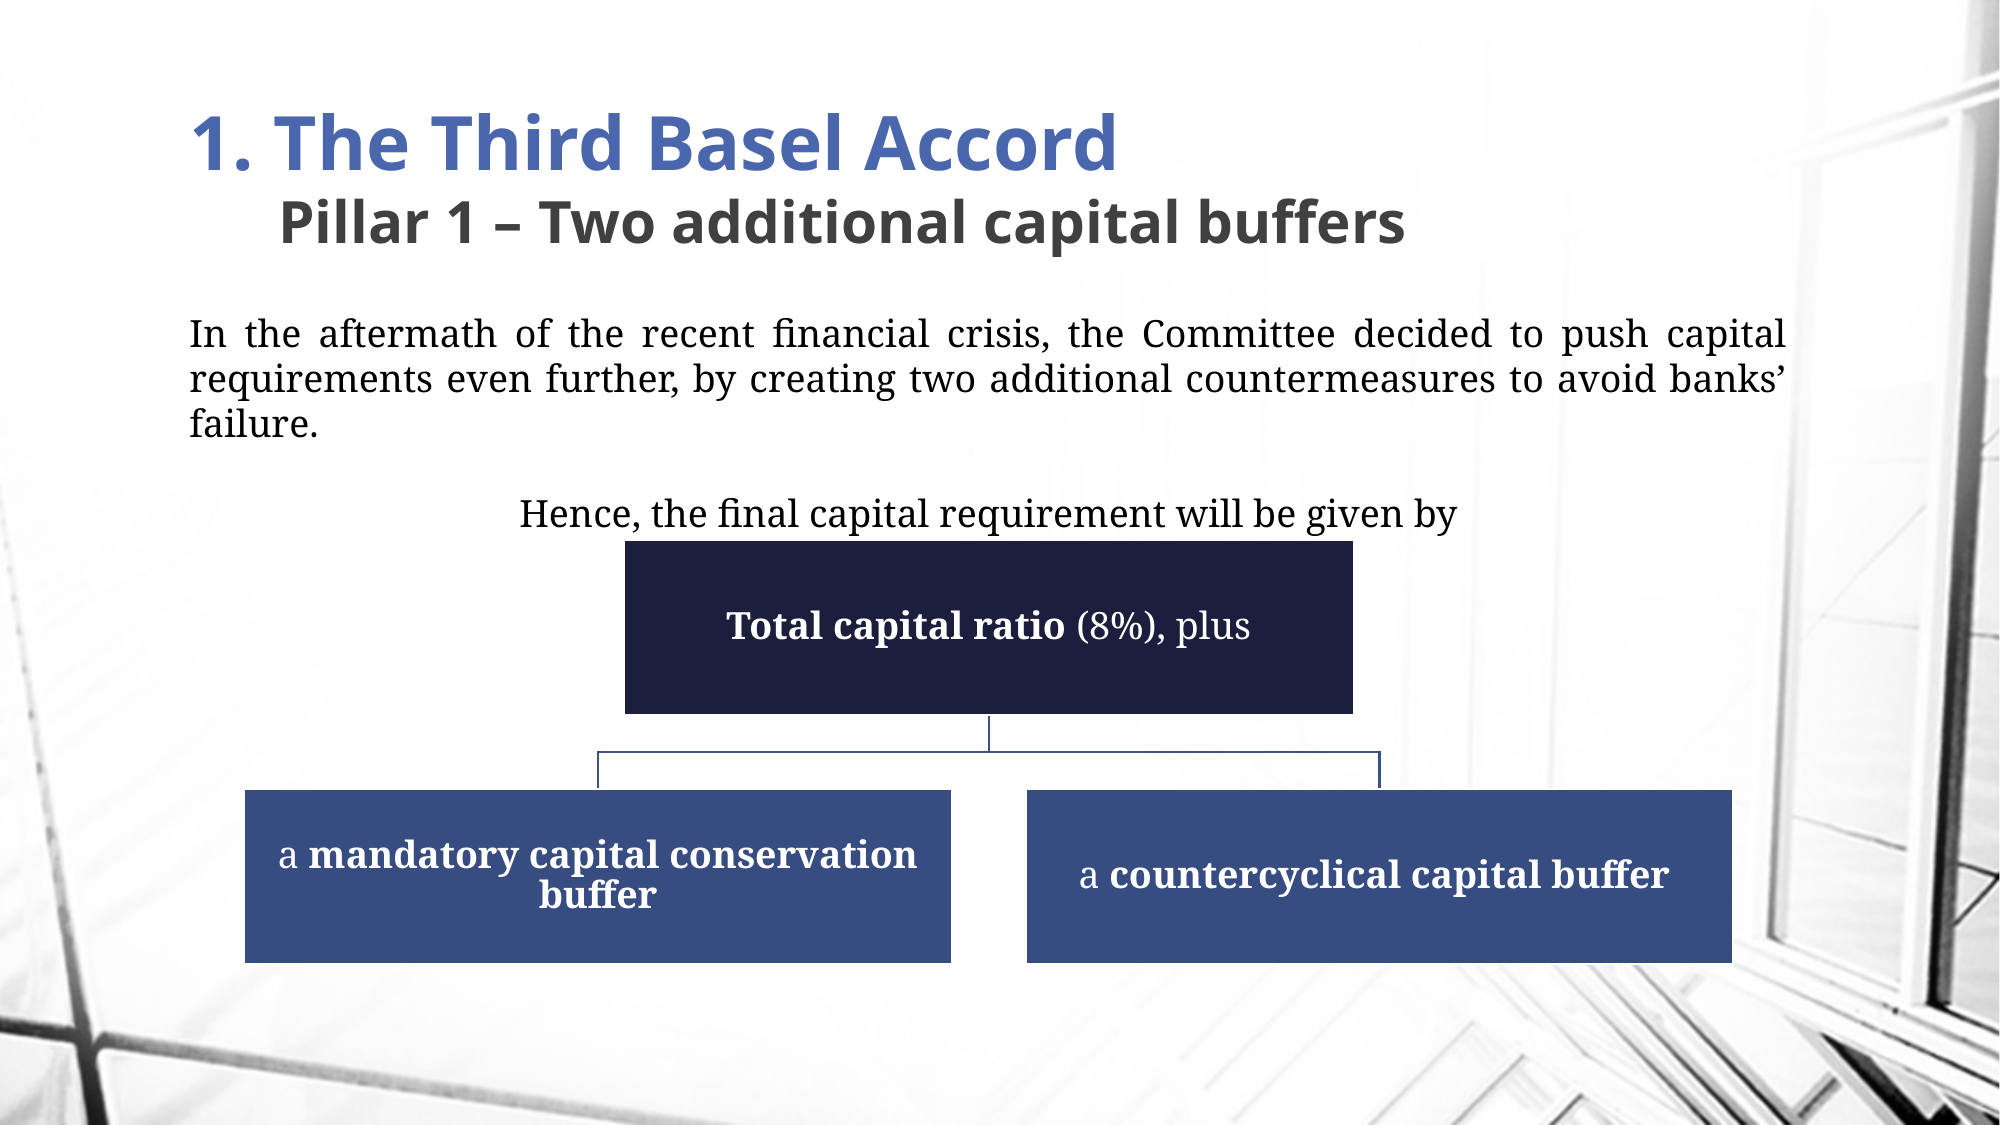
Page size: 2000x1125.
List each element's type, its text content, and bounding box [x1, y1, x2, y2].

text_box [174, 539, 1803, 965]
text_box In the aftermath of the recent financial crisis, the Committee decided to push capital requirements even further, by creating two additional countermeasures to avoid banks’ failure. Hence, the final capital requirement will be given by [174, 302, 1803, 539]
picture [0, 0, 2000, 1125]
title 1. The Third Basel Accord Pillar 1 – Two additional capital buffers [174, 87, 1600, 263]
